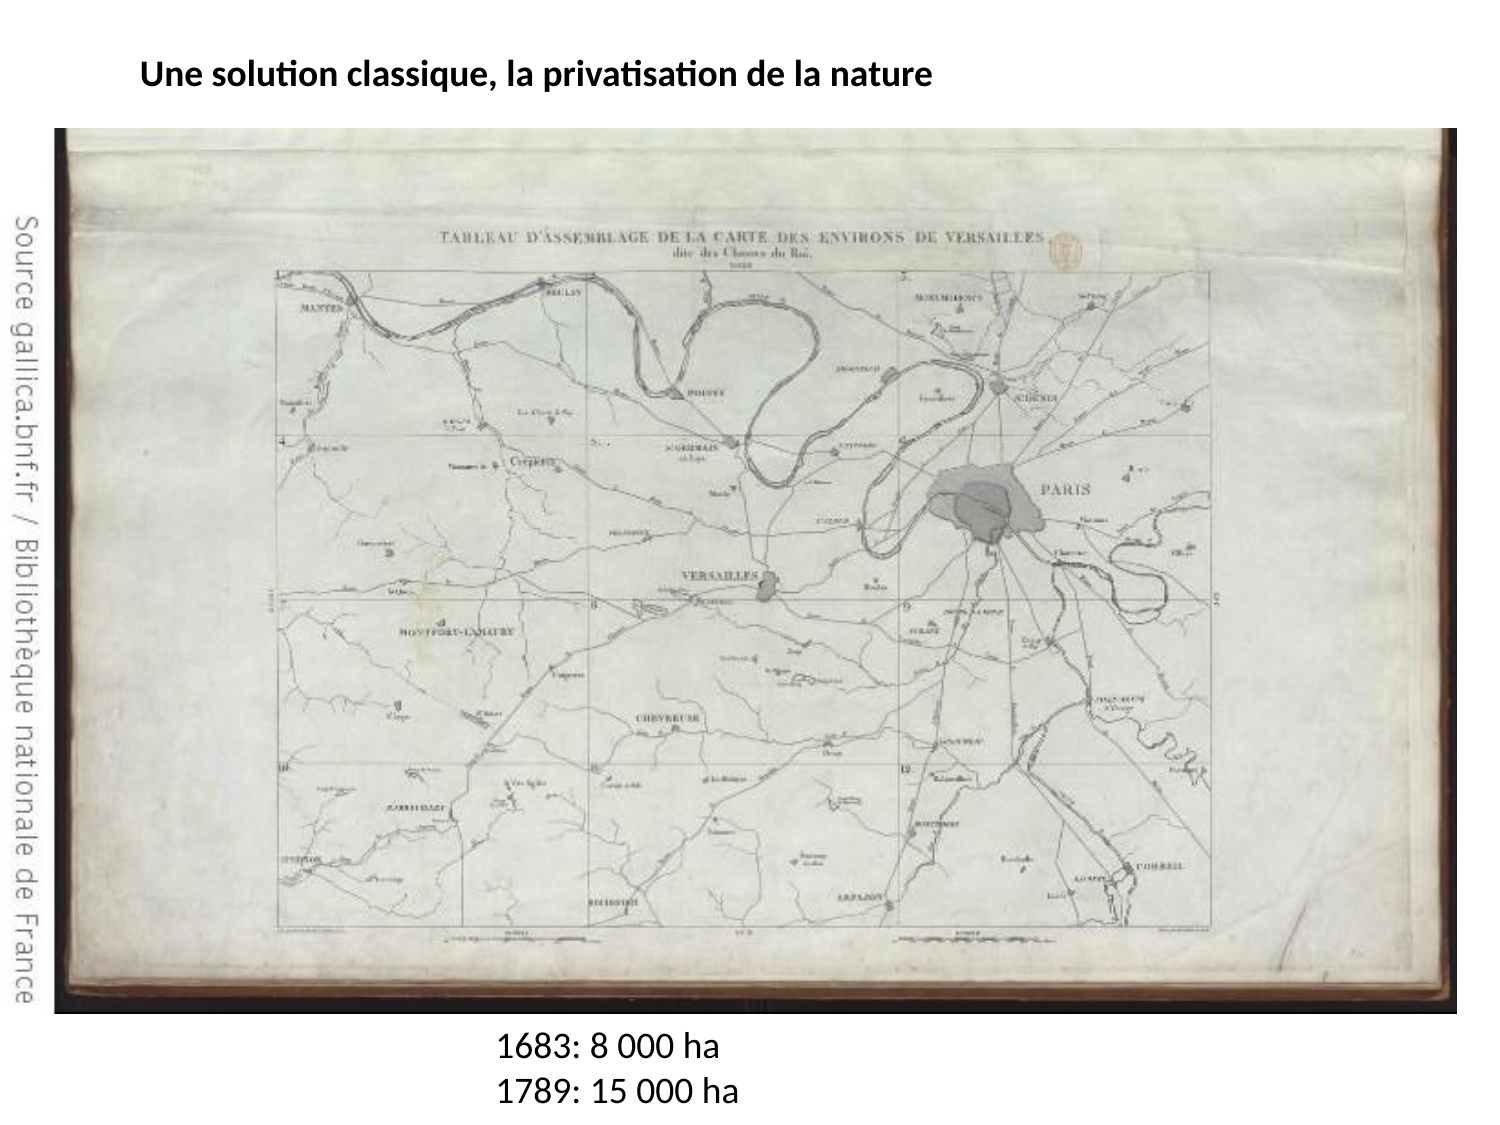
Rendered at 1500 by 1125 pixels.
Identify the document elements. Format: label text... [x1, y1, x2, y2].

text_box Une solution classique, la privatisation de la nature [124, 41, 1412, 102]
text_box 1683: 8 000 ha 1789: 15 000 ha [480, 1022, 772, 1119]
picture [0, 127, 1457, 1014]
